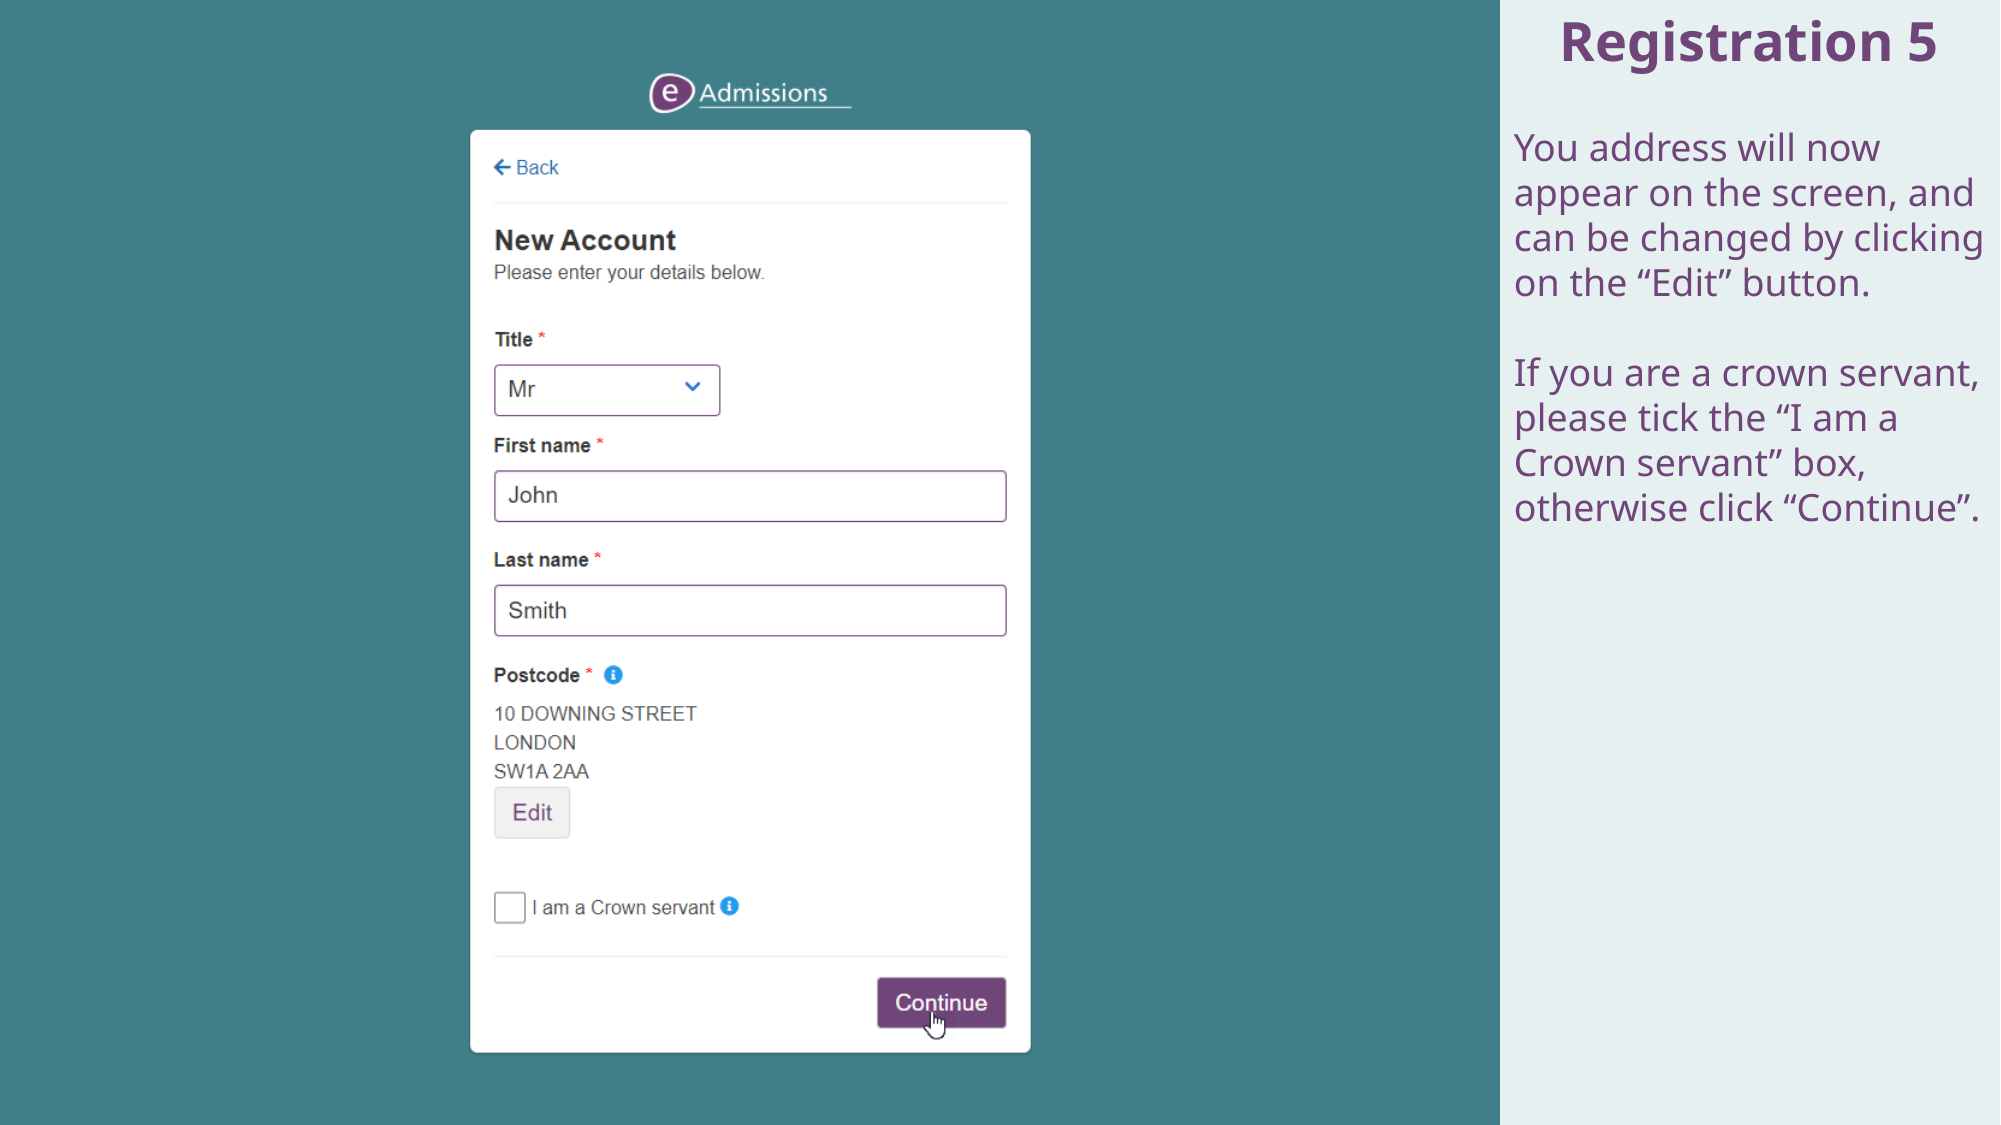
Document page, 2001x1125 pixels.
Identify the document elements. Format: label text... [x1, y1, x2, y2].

text_box Registration 5 [1500, 0, 2000, 80]
text_box You address will now appear on the screen, and can be changed by clicking on the “Edit” button. If you are a crown servant, please tick the “I am a Crown servant” box, otherwise click “Continue”. [1500, 116, 2000, 627]
picture [0, 0, 1500, 1125]
